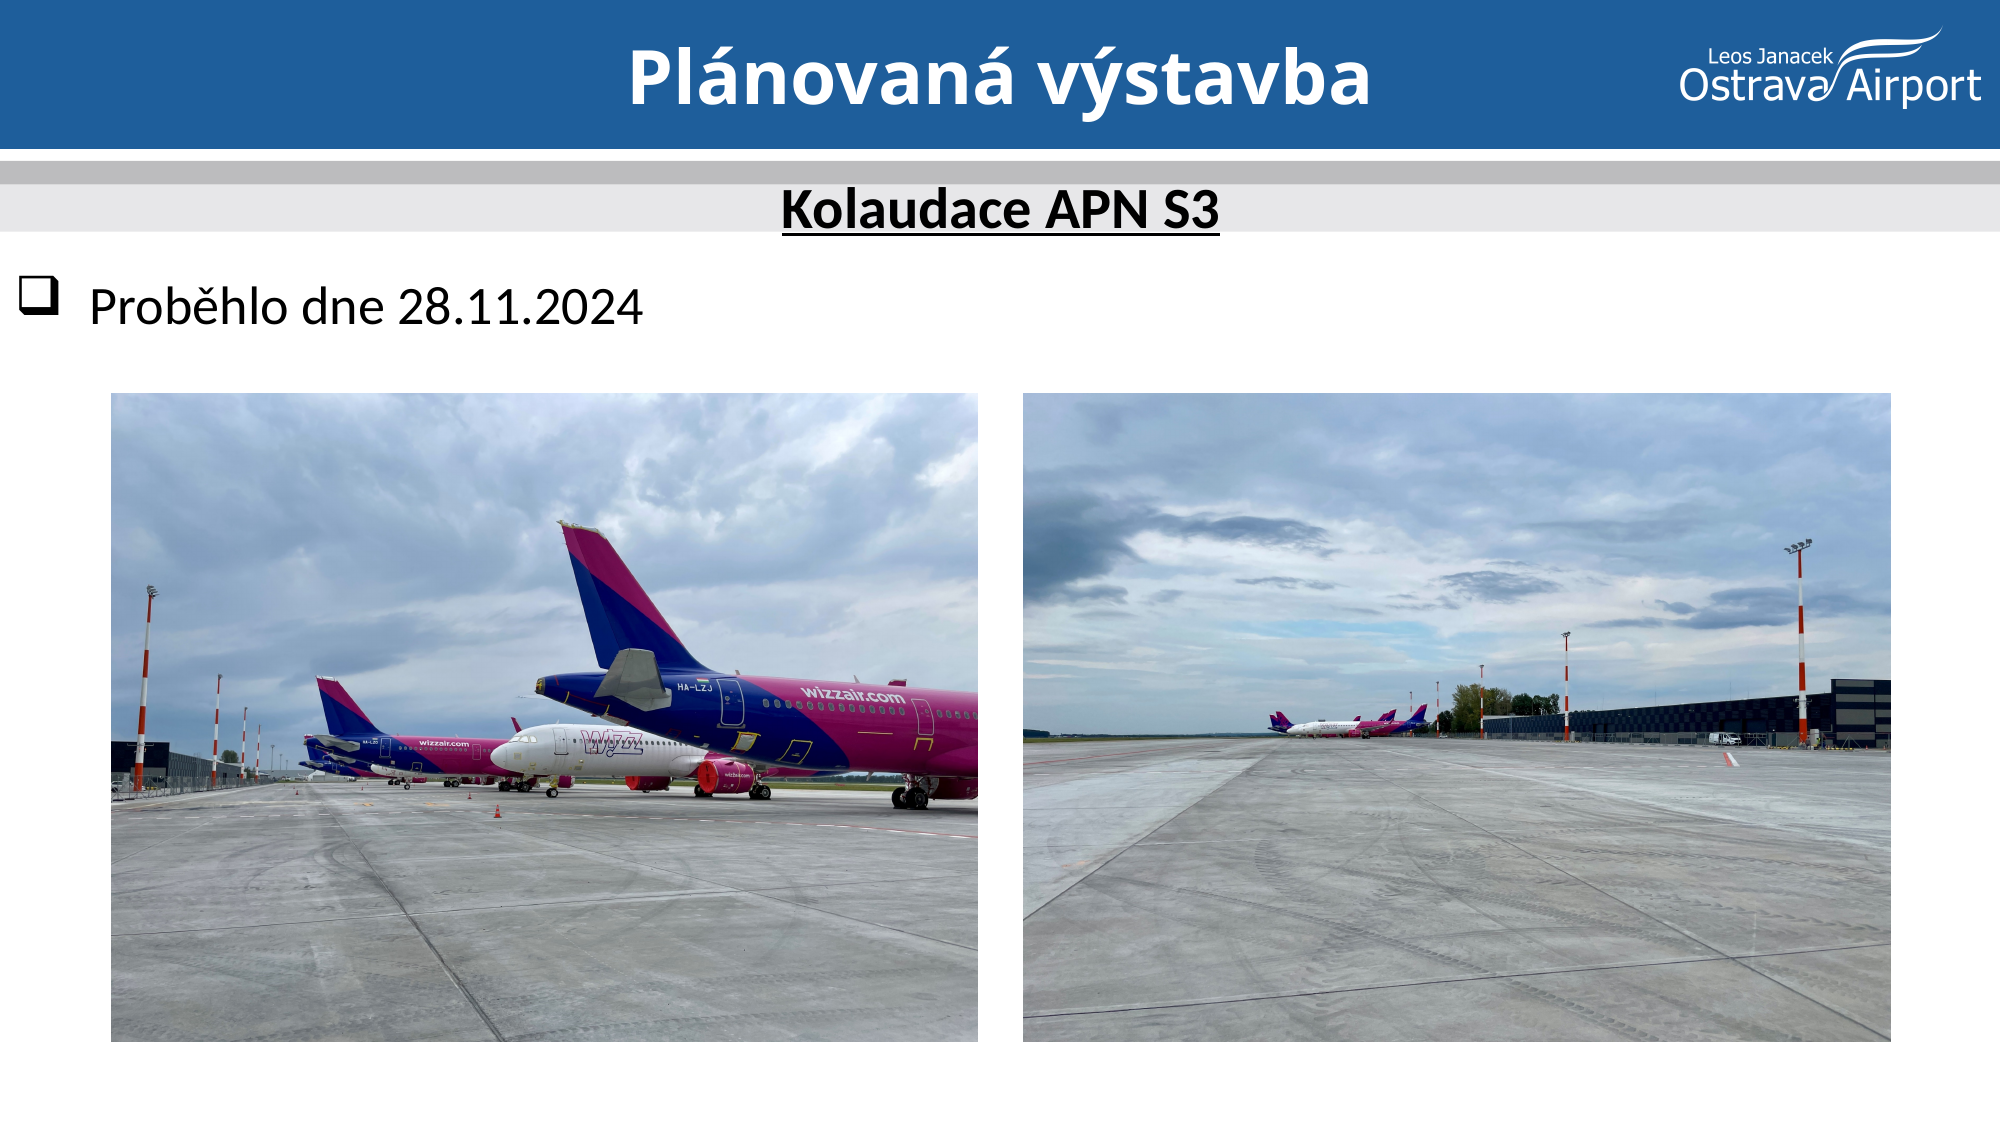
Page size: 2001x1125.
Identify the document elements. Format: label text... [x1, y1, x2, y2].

picture [1662, 11, 2000, 137]
text_box Plánovaná výstavba [0, 0, 2000, 150]
text_box Kolaudace APN S3 Proběhlo dne 28.11.2024 [0, 163, 2000, 343]
picture [1023, 393, 1891, 1042]
picture [110, 393, 978, 1042]
